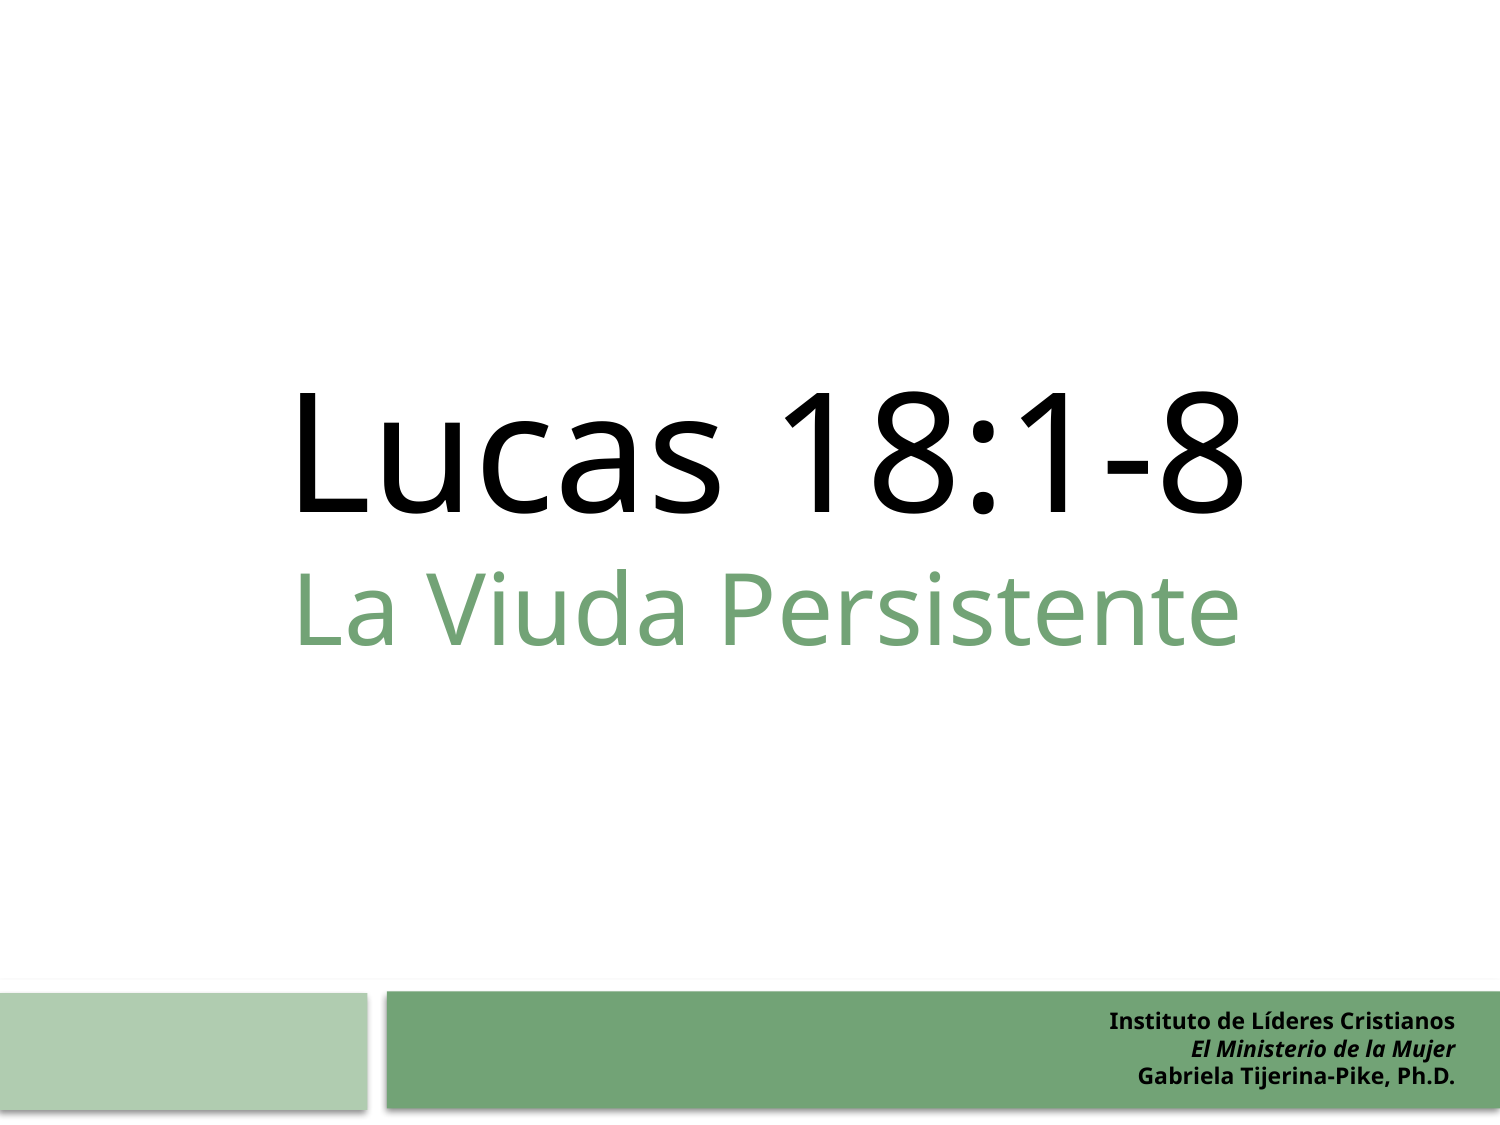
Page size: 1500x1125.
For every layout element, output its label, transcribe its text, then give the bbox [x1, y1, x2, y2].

text_box Instituto de Líderes Cristianos El Ministerio de la Mujer Gabriela Tijerina-Pike, Ph.D. [242, 999, 1471, 1097]
text_box Lucas 18:1-8 La Viuda Persistente [269, 338, 1267, 673]
